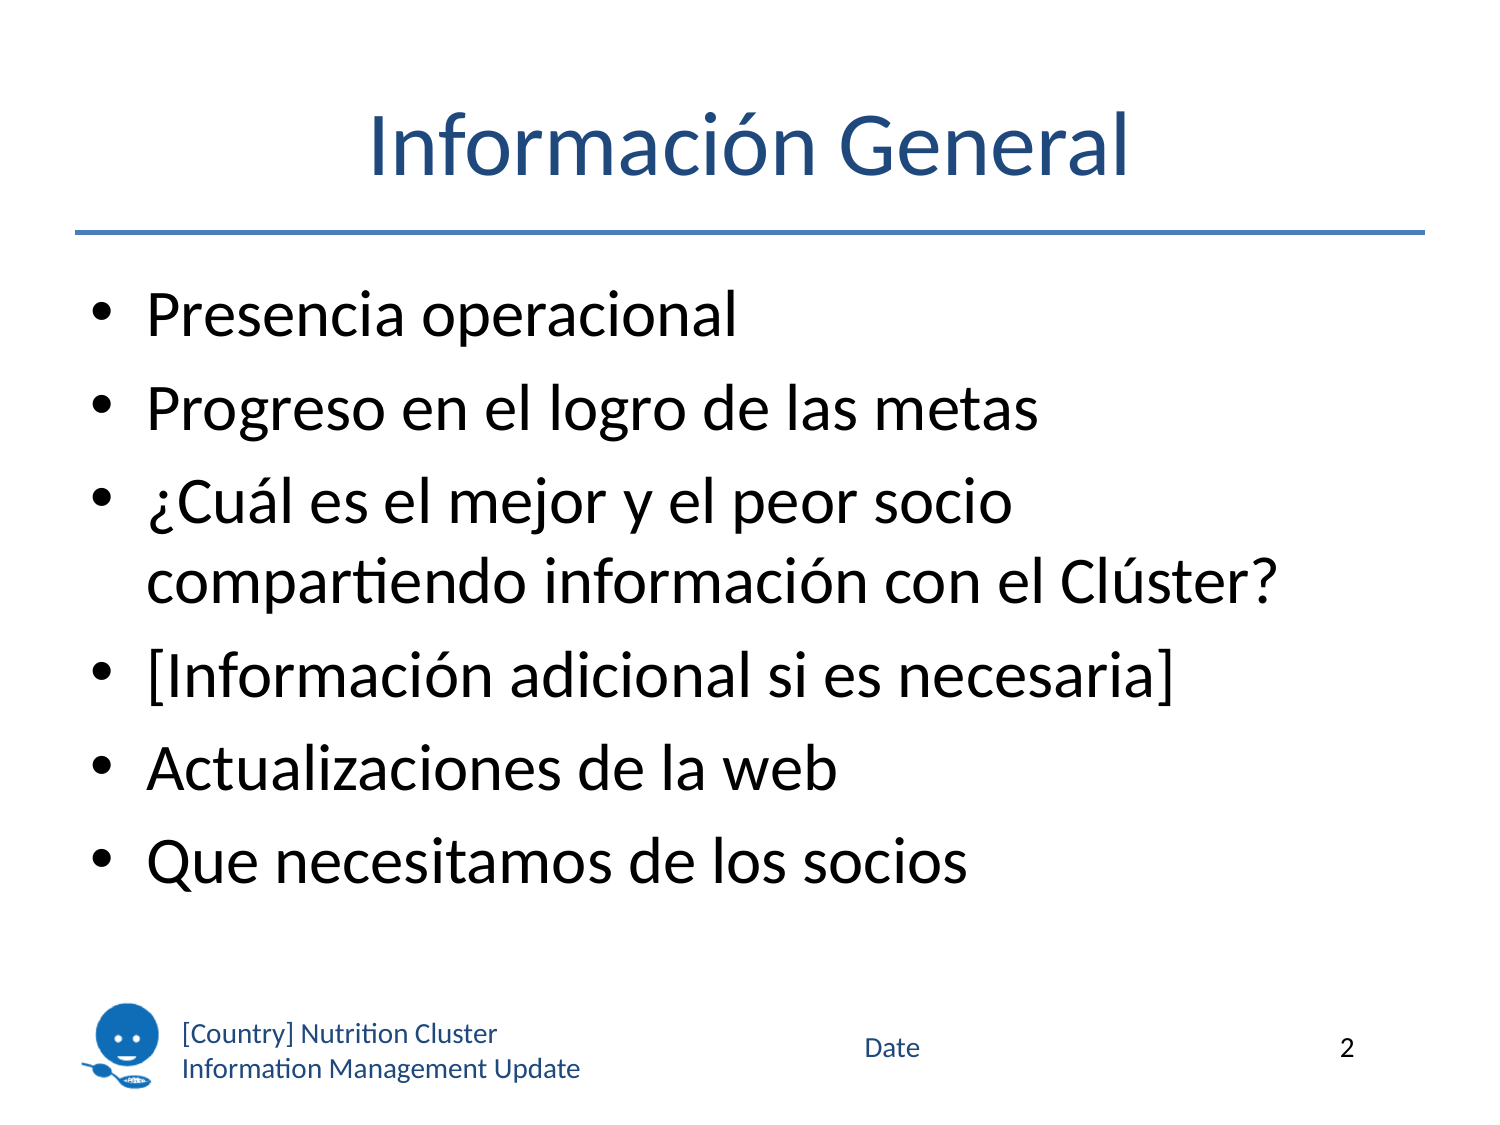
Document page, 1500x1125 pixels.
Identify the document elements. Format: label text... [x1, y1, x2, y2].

title Información General [75, 45, 1425, 233]
picture [69, 995, 171, 1096]
list Presencia operacional Progreso en el logro de las metas ¿Cuál es el mejor y el peor socio compartiendo información con el Clúster? [Información adicional si es necesaria] Actualizaciones de la web Que necesitamos de los socios [75, 262, 1425, 961]
